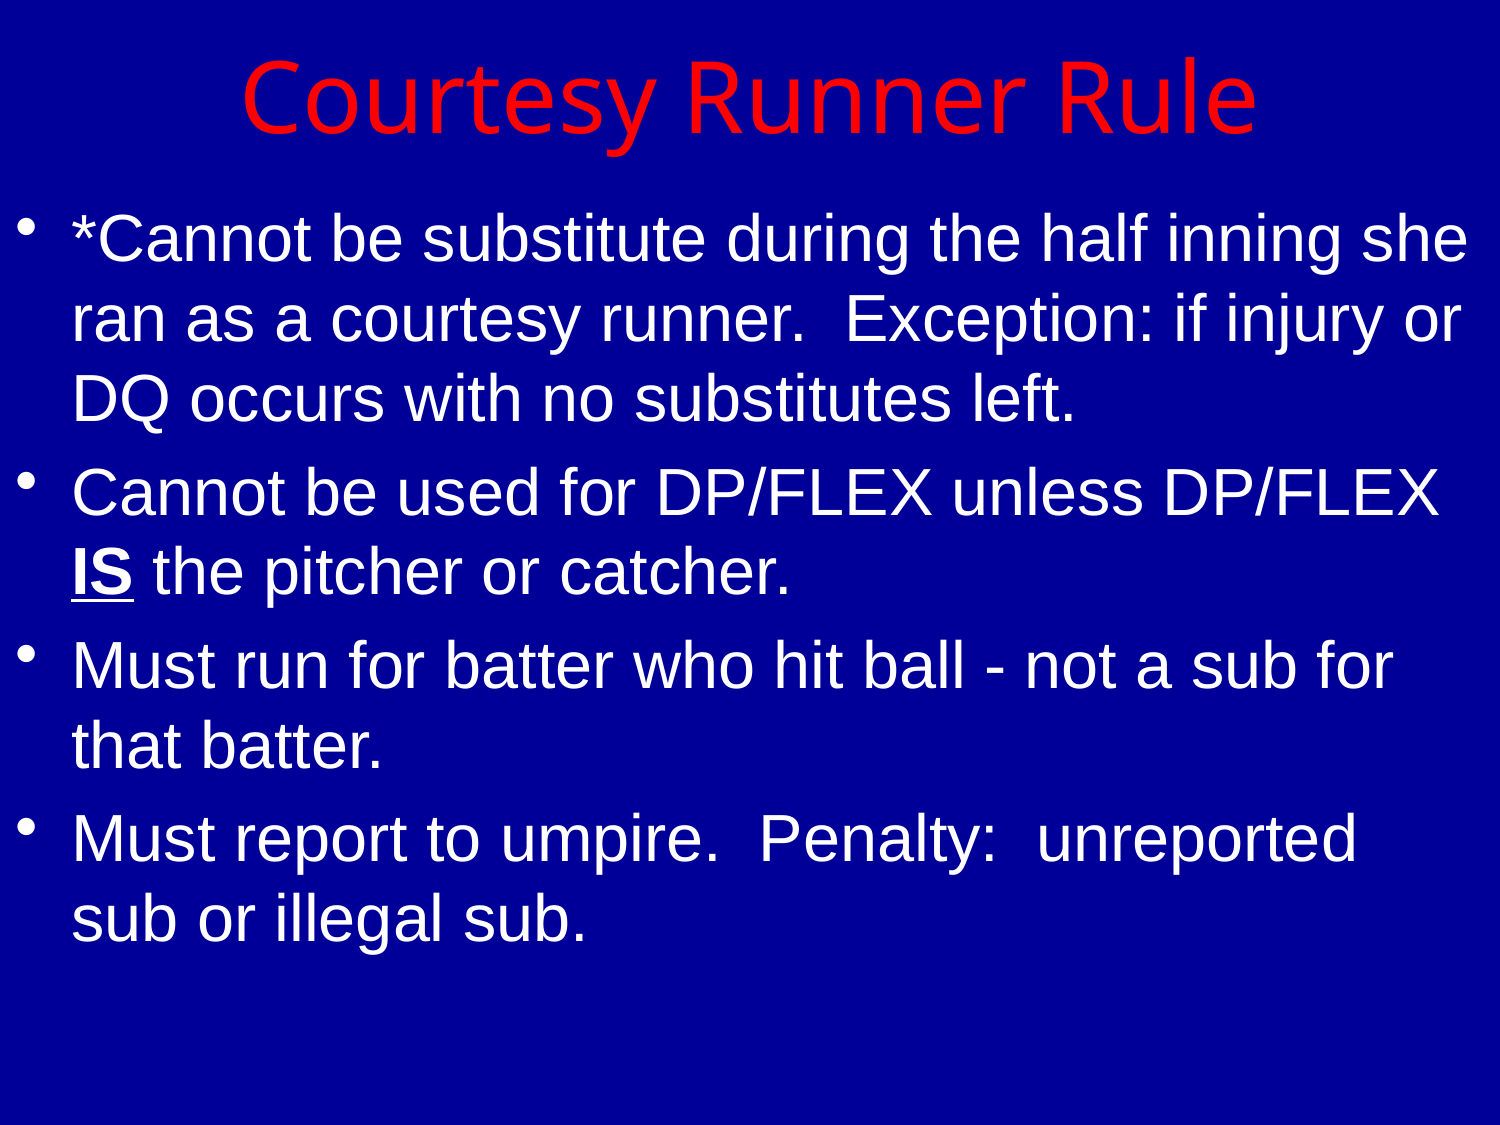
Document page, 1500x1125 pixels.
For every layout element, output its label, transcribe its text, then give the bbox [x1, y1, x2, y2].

list *Cannot be substitute during the half inning she ran as a courtesy runner. Exception: if injury or DQ occurs with no substitutes left. Cannot be used for DP/FLEX unless DP/FLEX IS the pitcher or catcher. Must run for batter who hit ball - not a sub for that batter. Must report to umpire. Penalty: unreported sub or illegal sub. [0, 187, 1500, 1063]
title Courtesy Runner Rule [112, 0, 1388, 187]
